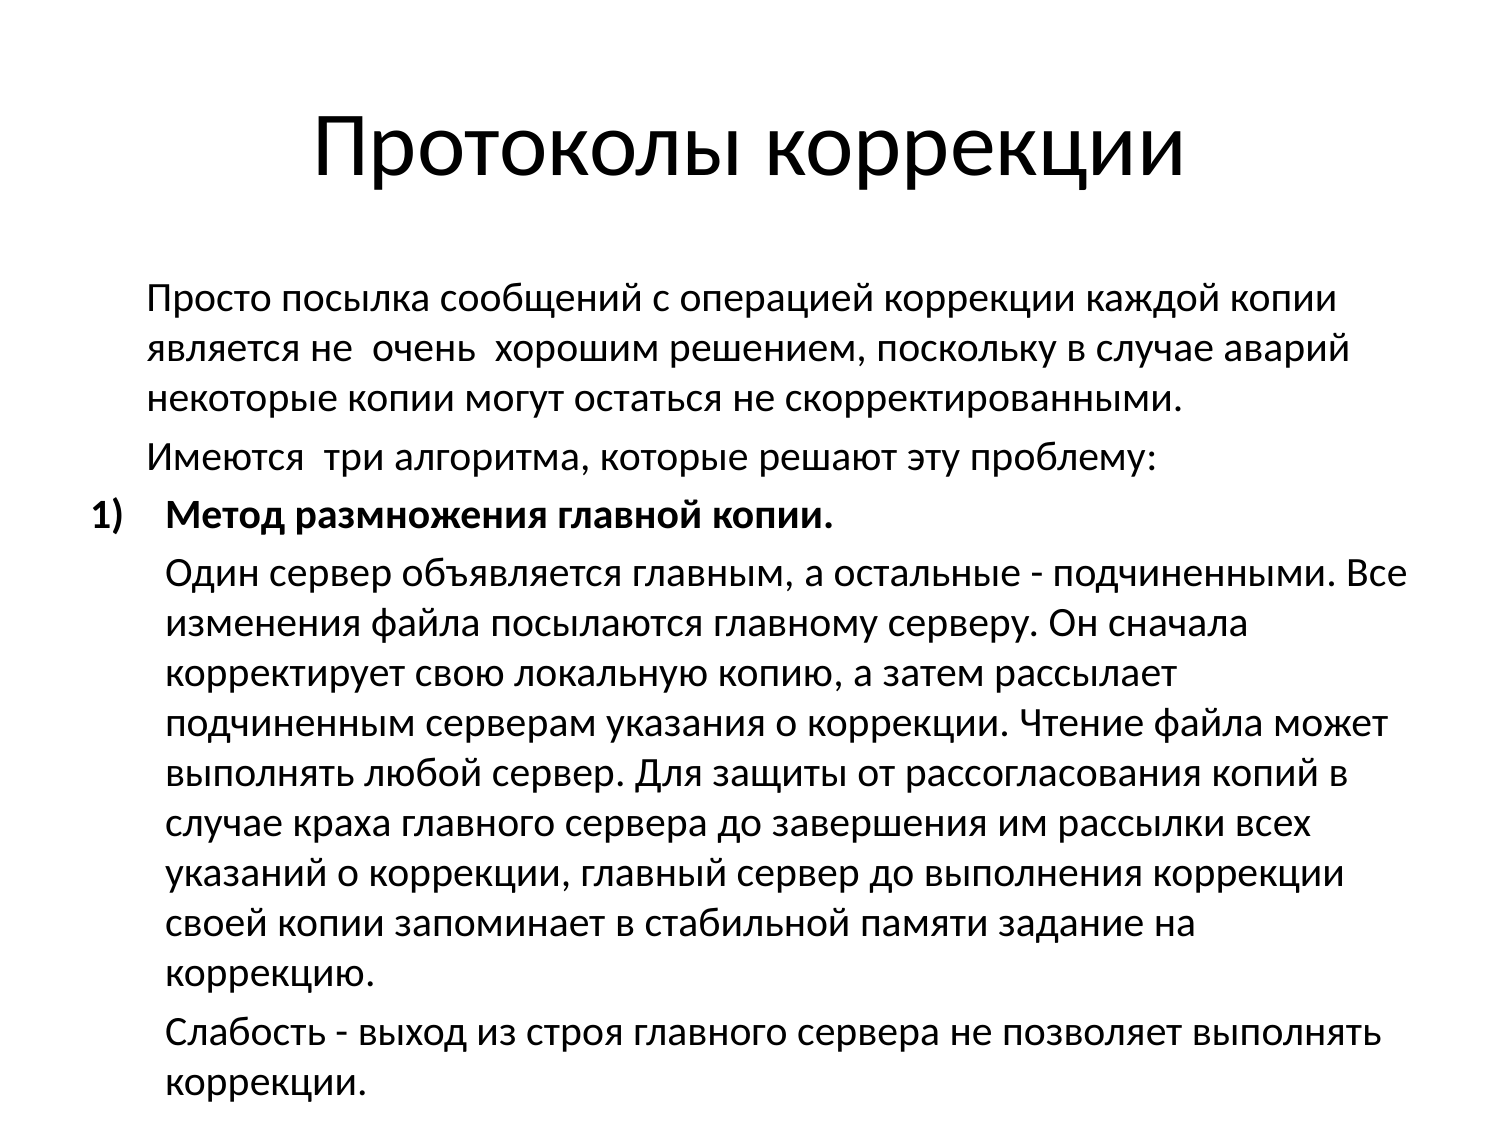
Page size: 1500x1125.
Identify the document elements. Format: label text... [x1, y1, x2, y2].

list Просто посылка сообщений с операцией коррекции каждой копии является не очень хорошим решением, поскольку в случае аварий некоторые копии могут остаться не скорректированными. Имеются три алгоритма, которые решают эту проблему: Метод размножения главной копии. Один сервер объявляется главным, а остальные - подчиненными. Все изменения файла посылаются главному серверу. Он сначала корректирует свою локальную копию, а затем рассылает подчиненным серверам указания о коррекции. Чтение файла может выполнять любой сервер. Для защиты от рассогласования копий в случае краха главного сервера до завершения им рассылки всех указаний о коррекции, главный сервер до выполнения коррекции своей копии запоминает в стабильной памяти задание на коррекцию. Слабость - выход из строя главного сервера не позволяет выполнять коррекции. [75, 262, 1425, 1005]
title Протоколы коррекции [75, 45, 1425, 233]
